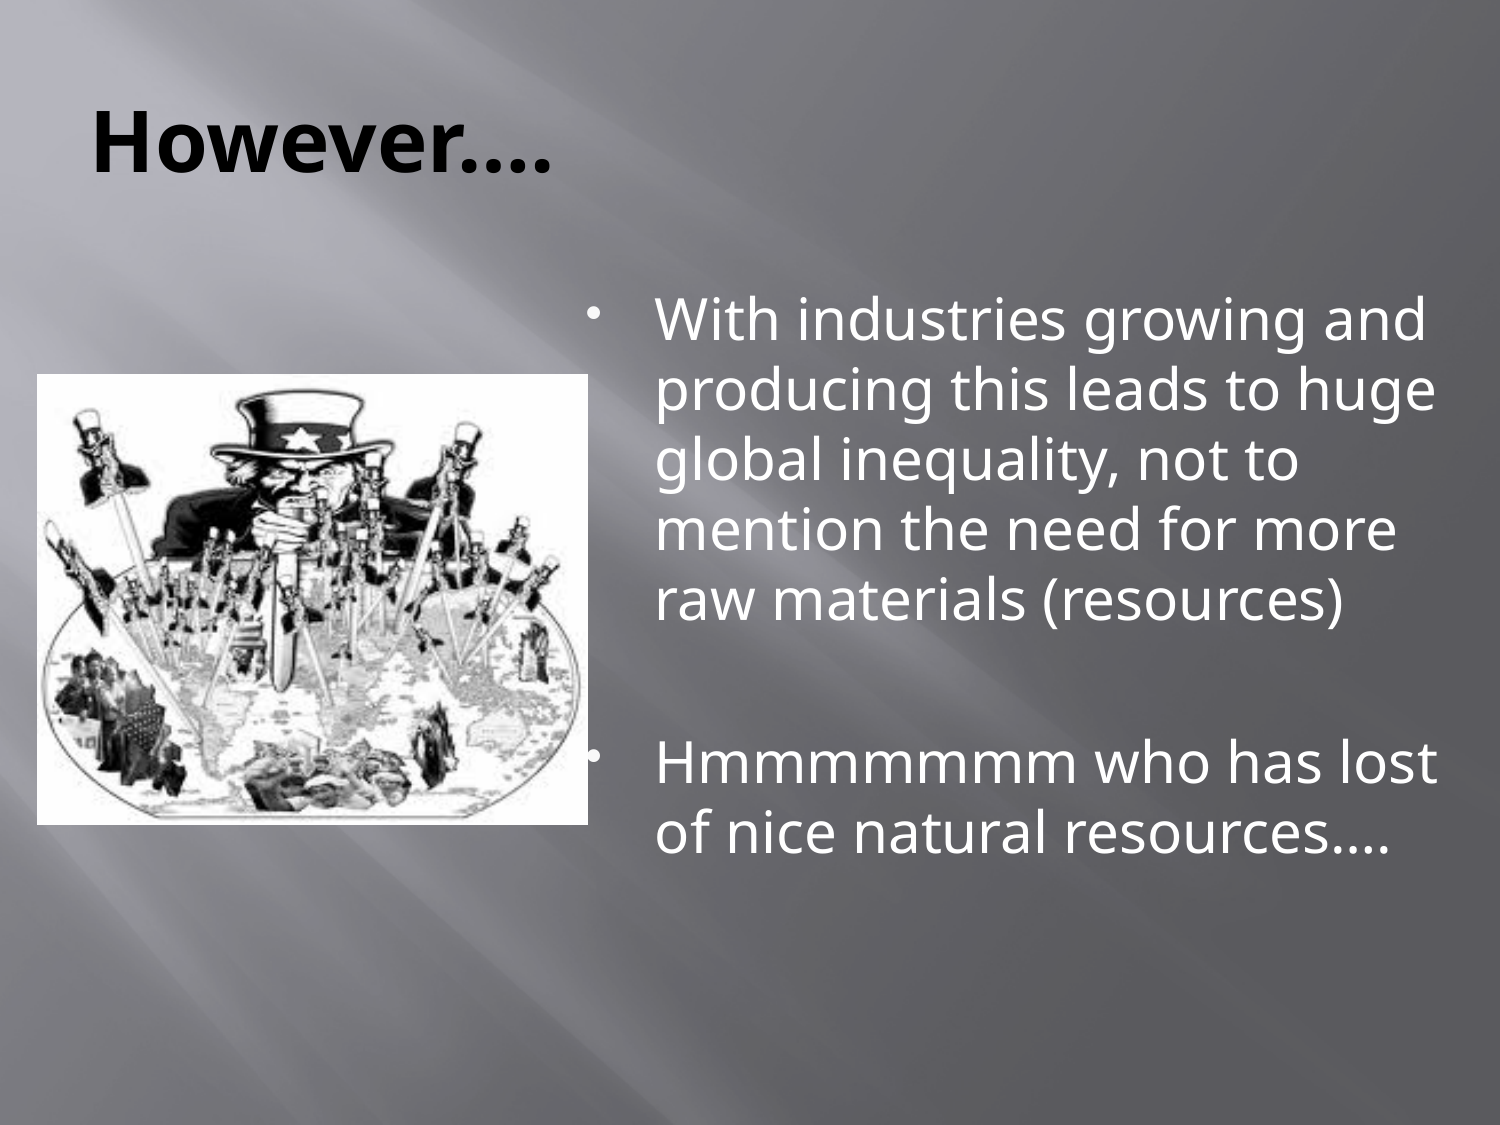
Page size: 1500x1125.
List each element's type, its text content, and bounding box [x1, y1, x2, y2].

title However…. [75, 45, 1425, 233]
list With industries growing and producing this leads to huge global inequality, not to mention the need for more raw materials (resources) Hmmmmmmm who has lost of nice natural resources…. [549, 275, 1500, 1068]
picture [37, 374, 588, 826]
